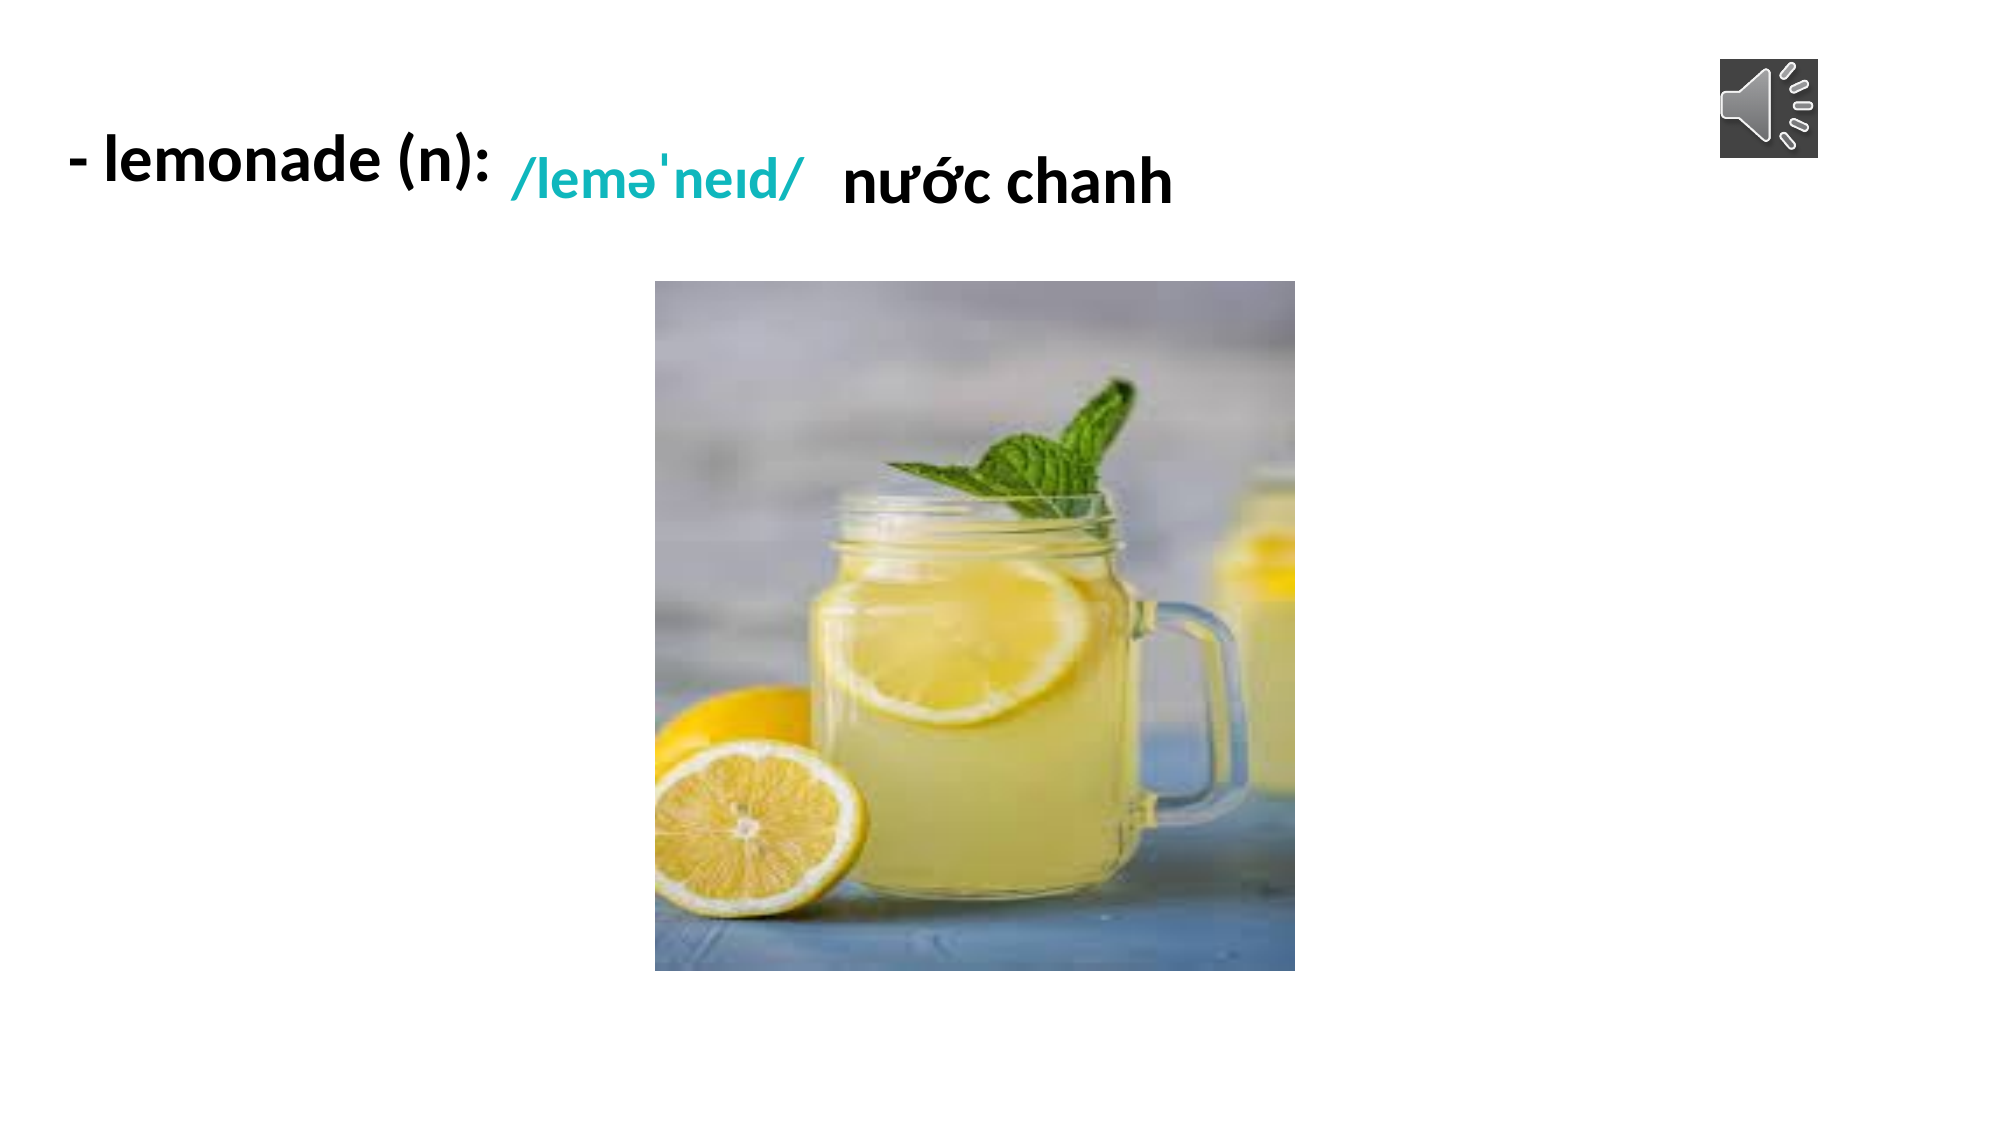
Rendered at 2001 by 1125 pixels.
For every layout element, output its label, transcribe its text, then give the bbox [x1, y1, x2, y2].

text_box /leməˈneɪd/ [496, 132, 987, 209]
text_box nước chanh [827, 129, 1492, 215]
picture [655, 281, 1295, 971]
picture [1719, 58, 1820, 159]
text_box - lemonade (n): [53, 108, 912, 282]
